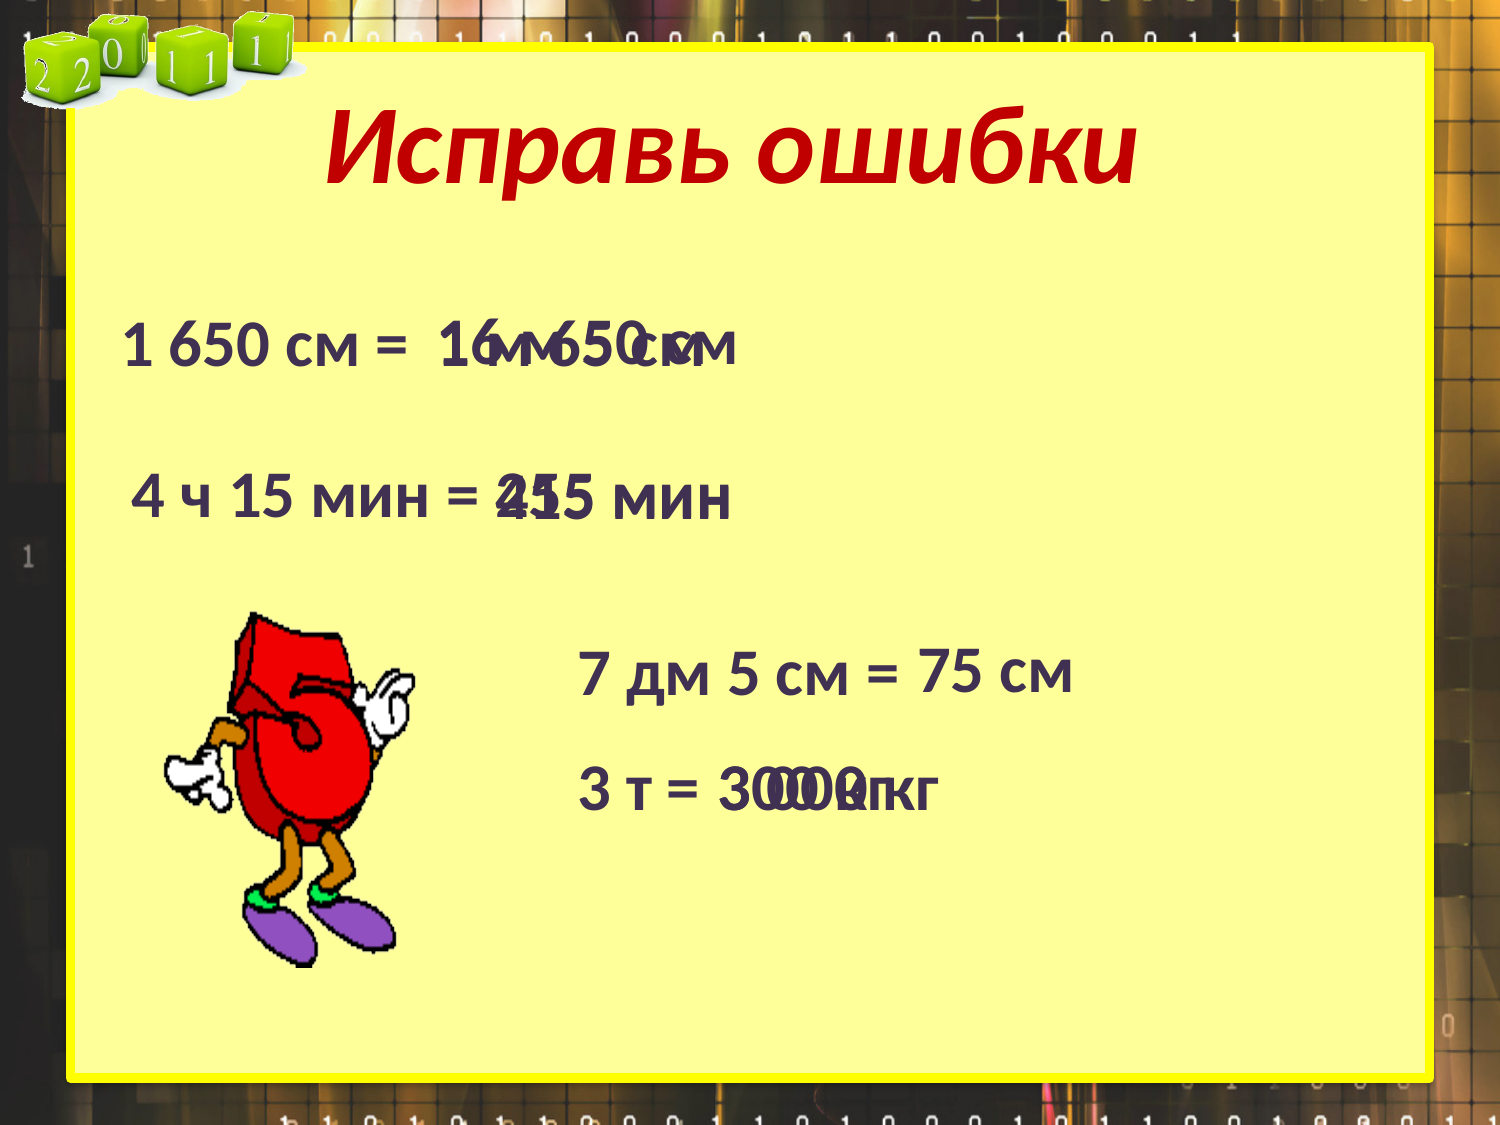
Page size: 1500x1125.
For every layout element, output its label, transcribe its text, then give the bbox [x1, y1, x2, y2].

text_box 16 м 50 см [421, 290, 797, 386]
title Исправь ошибки [56, 45, 1407, 233]
text_box 255 мин [480, 443, 856, 538]
text_box 1 650 см = [105, 292, 421, 388]
text_box 7 дм 5 см = [562, 621, 1008, 716]
text_box 3 000 кг [703, 736, 1078, 831]
picture [128, 515, 494, 969]
text_box 75 см [902, 618, 1114, 714]
text_box 3 т = [562, 736, 703, 831]
text_box 4 ч 15 мин = [117, 443, 480, 538]
picture [0, 0, 332, 118]
